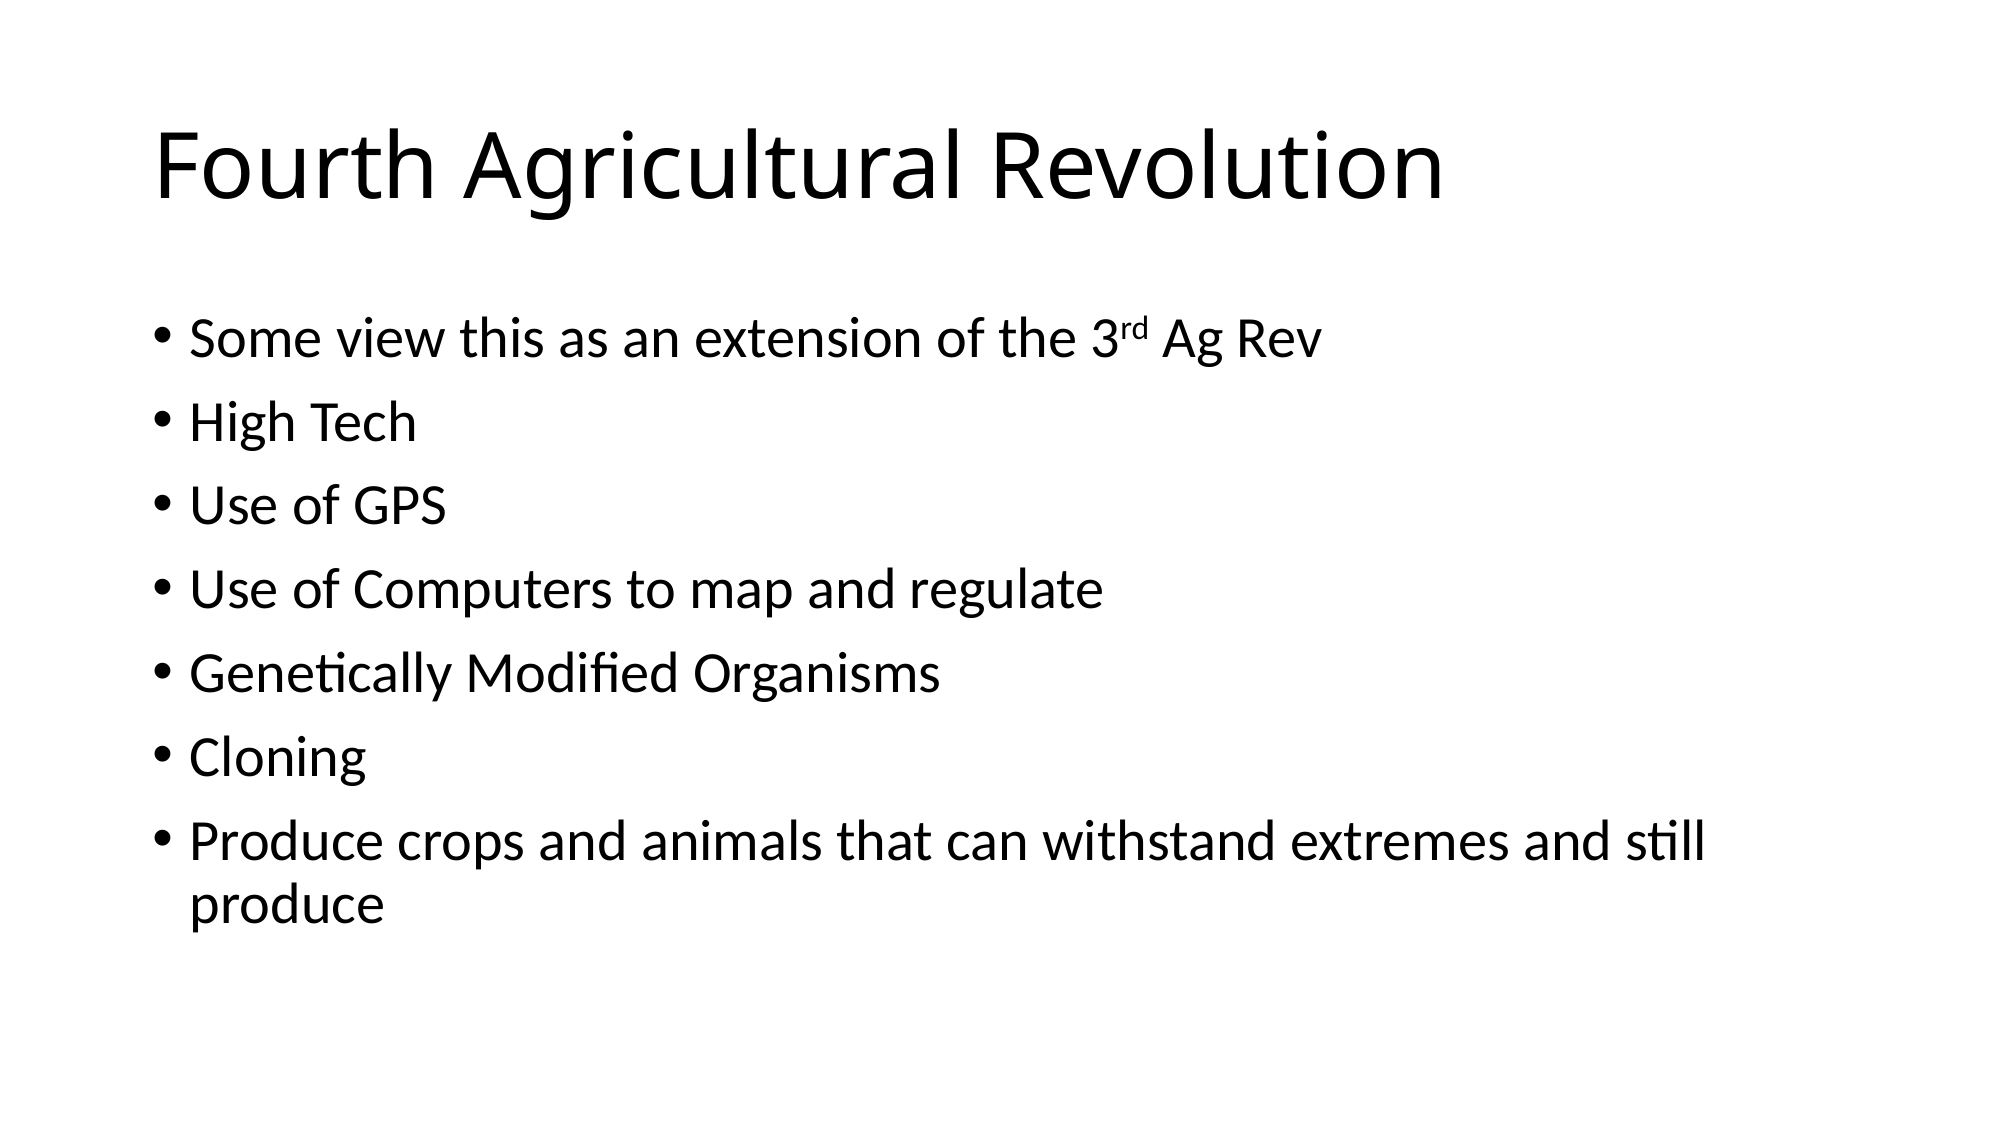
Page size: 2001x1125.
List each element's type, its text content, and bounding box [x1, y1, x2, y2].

list Some view this as an extension of the 3rd Ag Rev High Tech Use of GPS Use of Computers to map and regulate Genetically Modified Organisms Cloning Produce crops and animals that can withstand extremes and still produce [137, 299, 1863, 1014]
title Fourth Agricultural Revolution [137, 59, 1863, 278]
